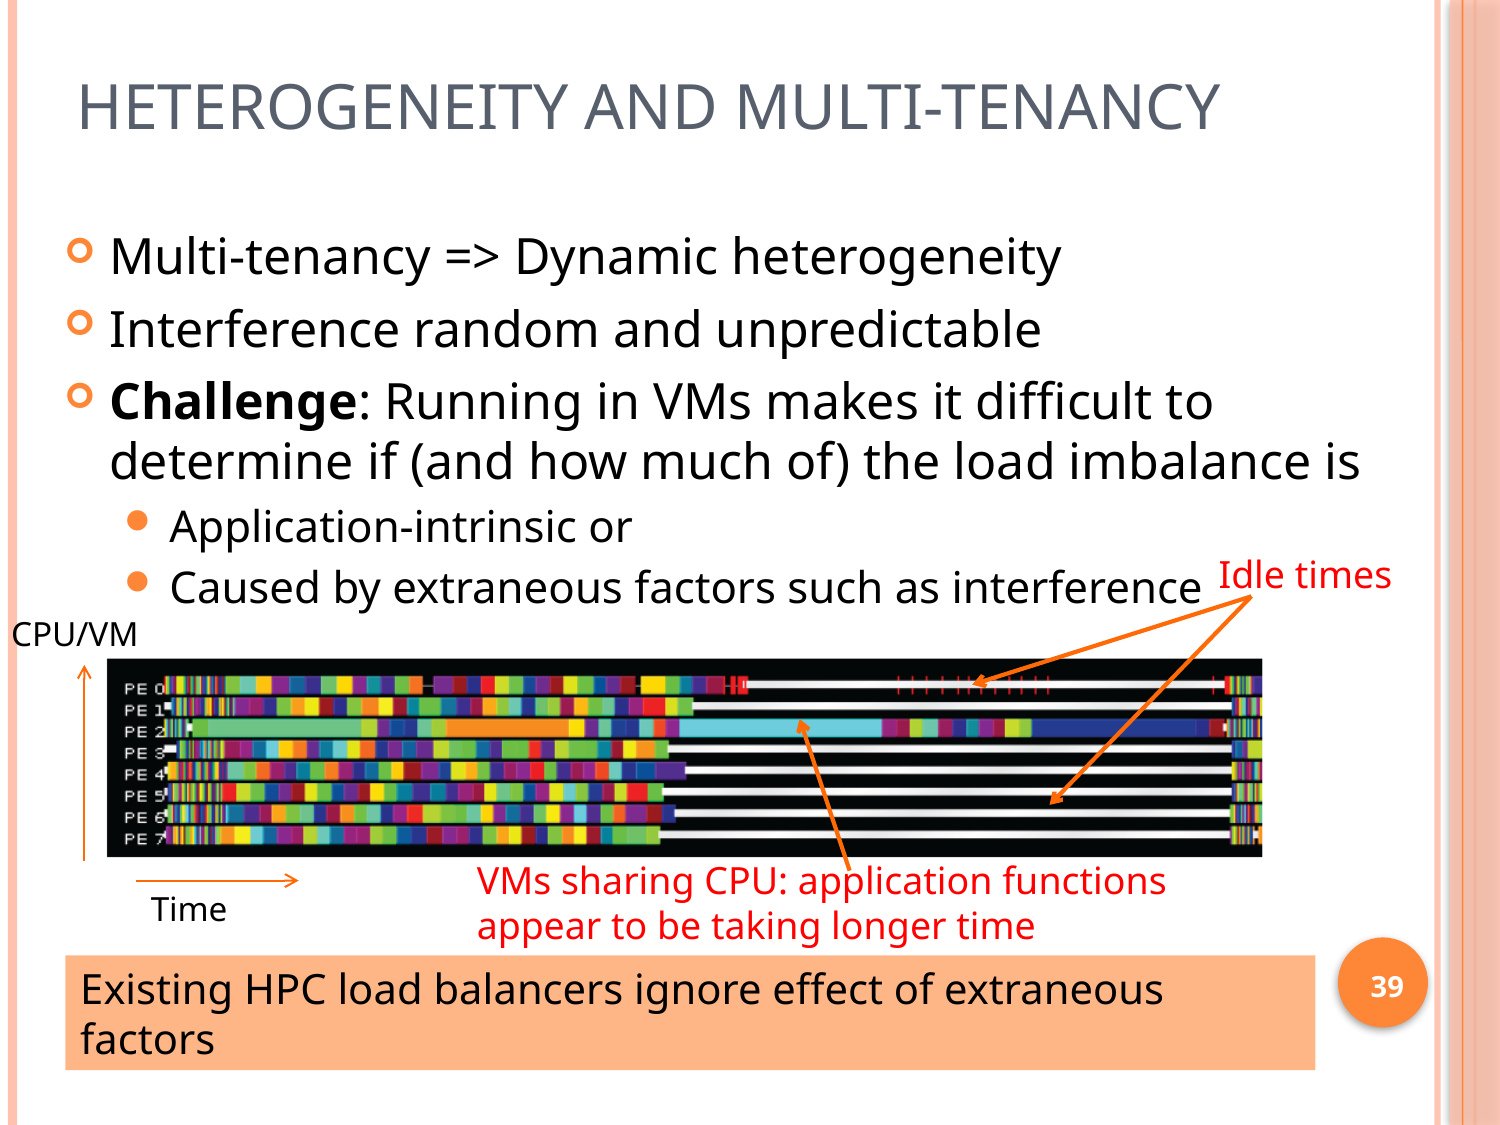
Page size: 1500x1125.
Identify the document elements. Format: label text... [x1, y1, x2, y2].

title Heterogeneity and multi-tenancy [62, 0, 1363, 150]
picture [83, 643, 1298, 883]
text_box CPU/VM [0, 605, 444, 661]
text_box VMs sharing CPU: application functions appear to be taking longer time [462, 892, 1238, 955]
text_box Time [136, 892, 584, 936]
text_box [1049, 595, 1252, 806]
slide_number 39 [1337, 945, 1438, 1031]
list Multi-tenancy => Dynamic heterogeneity Interference random and unpredictable Challenge: Running in VMs makes it difficult to determine if (and how much of) the load imbalance is Application-intrinsic or Caused by extraneous factors such as interference [49, 217, 1425, 1017]
text_box Idle times [1203, 543, 1413, 604]
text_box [799, 718, 851, 872]
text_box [971, 595, 1047, 686]
text_box Existing HPC load balancers ignore effect of extraneous factors [65, 955, 1316, 1071]
